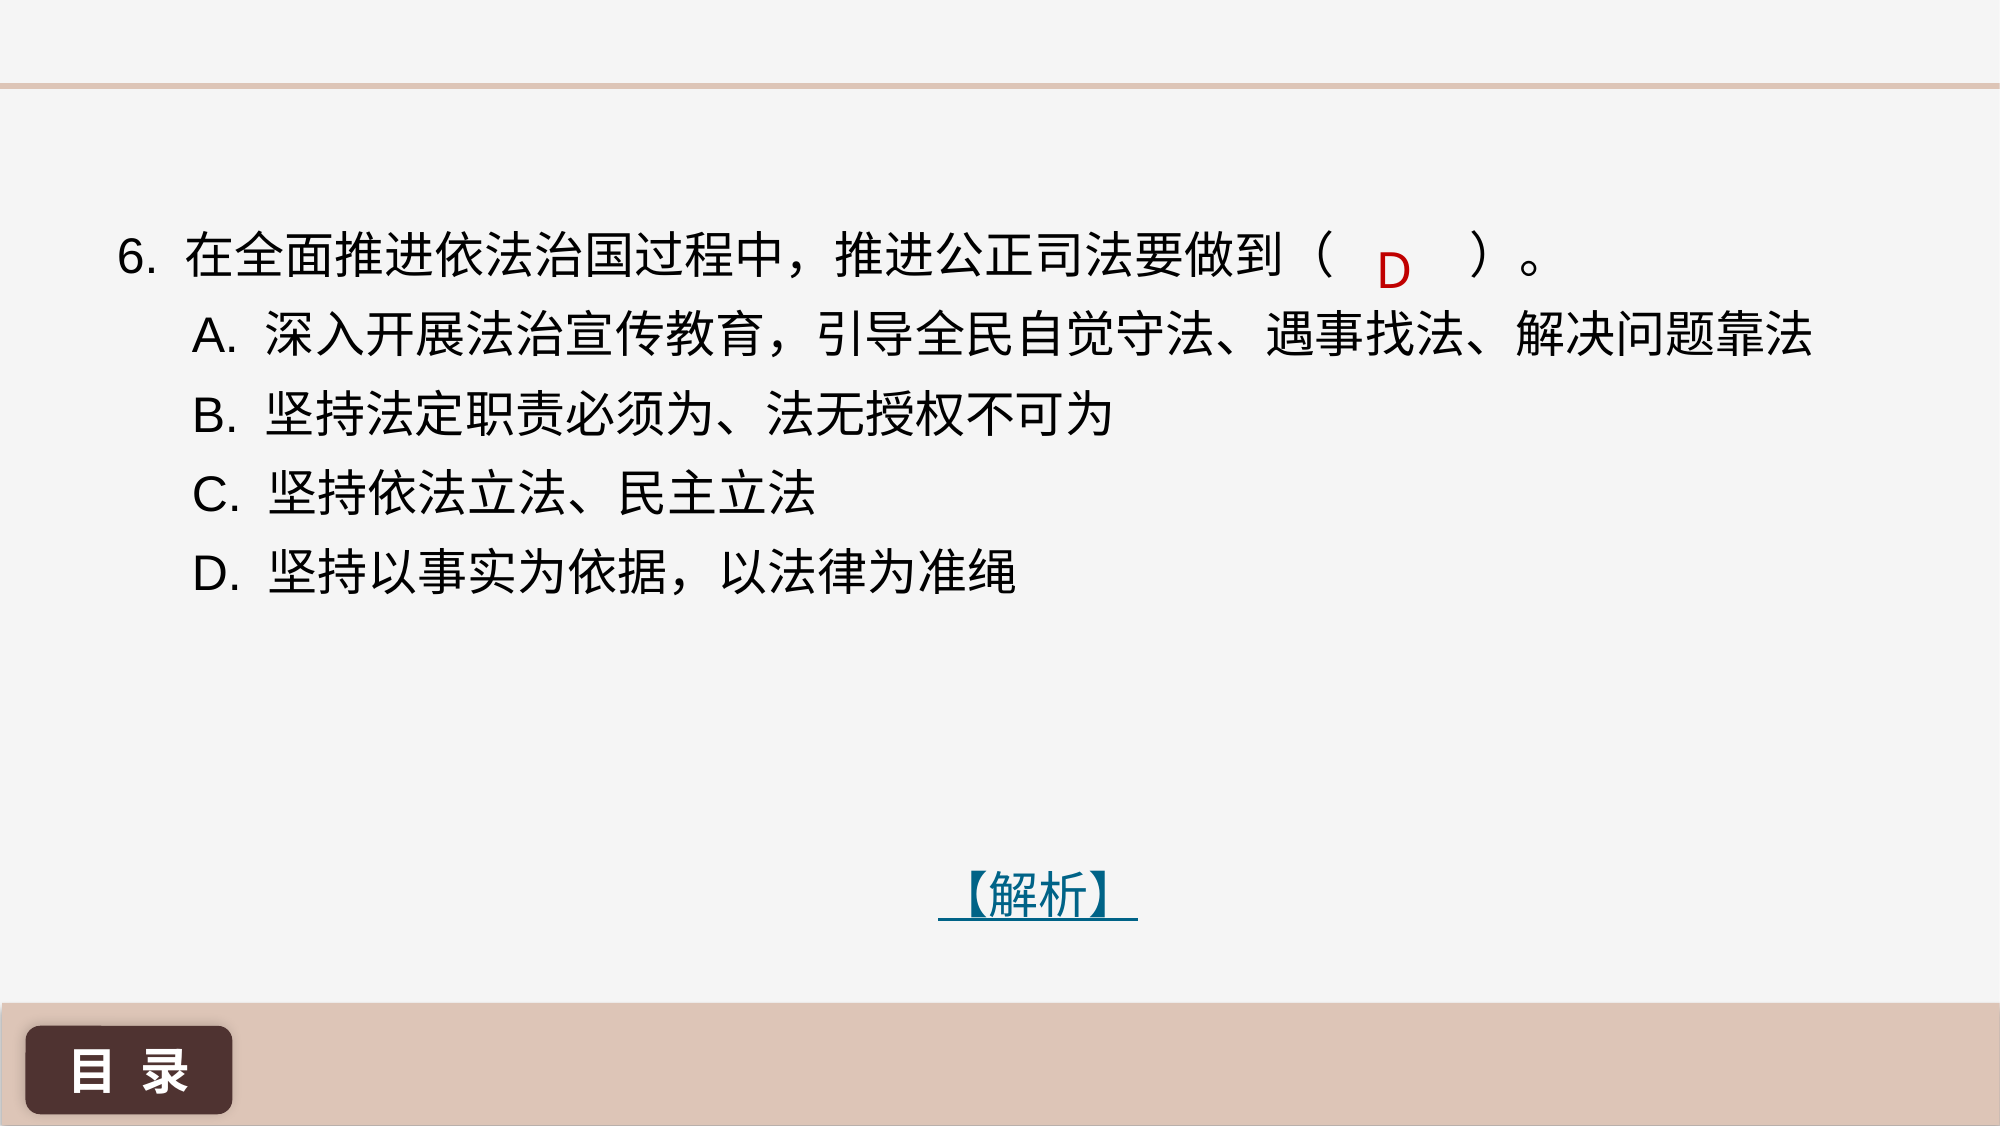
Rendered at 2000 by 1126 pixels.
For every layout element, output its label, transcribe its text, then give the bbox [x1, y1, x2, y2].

text_box 6. 在全面推进依法治国过程中，推进公正司法要做到（ ）。 A. 深入开展法治宣传教育，引导全民自觉守法、遇事找法、解决问题靠法 B. 坚持法定职责必须为、法无授权不可为 C. 坚持依法立法、民主立法 D. 坚持以事实为依据，以法律为准绳 [102, 197, 1916, 608]
text_box 【解析】 [149, 845, 1927, 957]
text_box D [1318, 208, 1470, 291]
